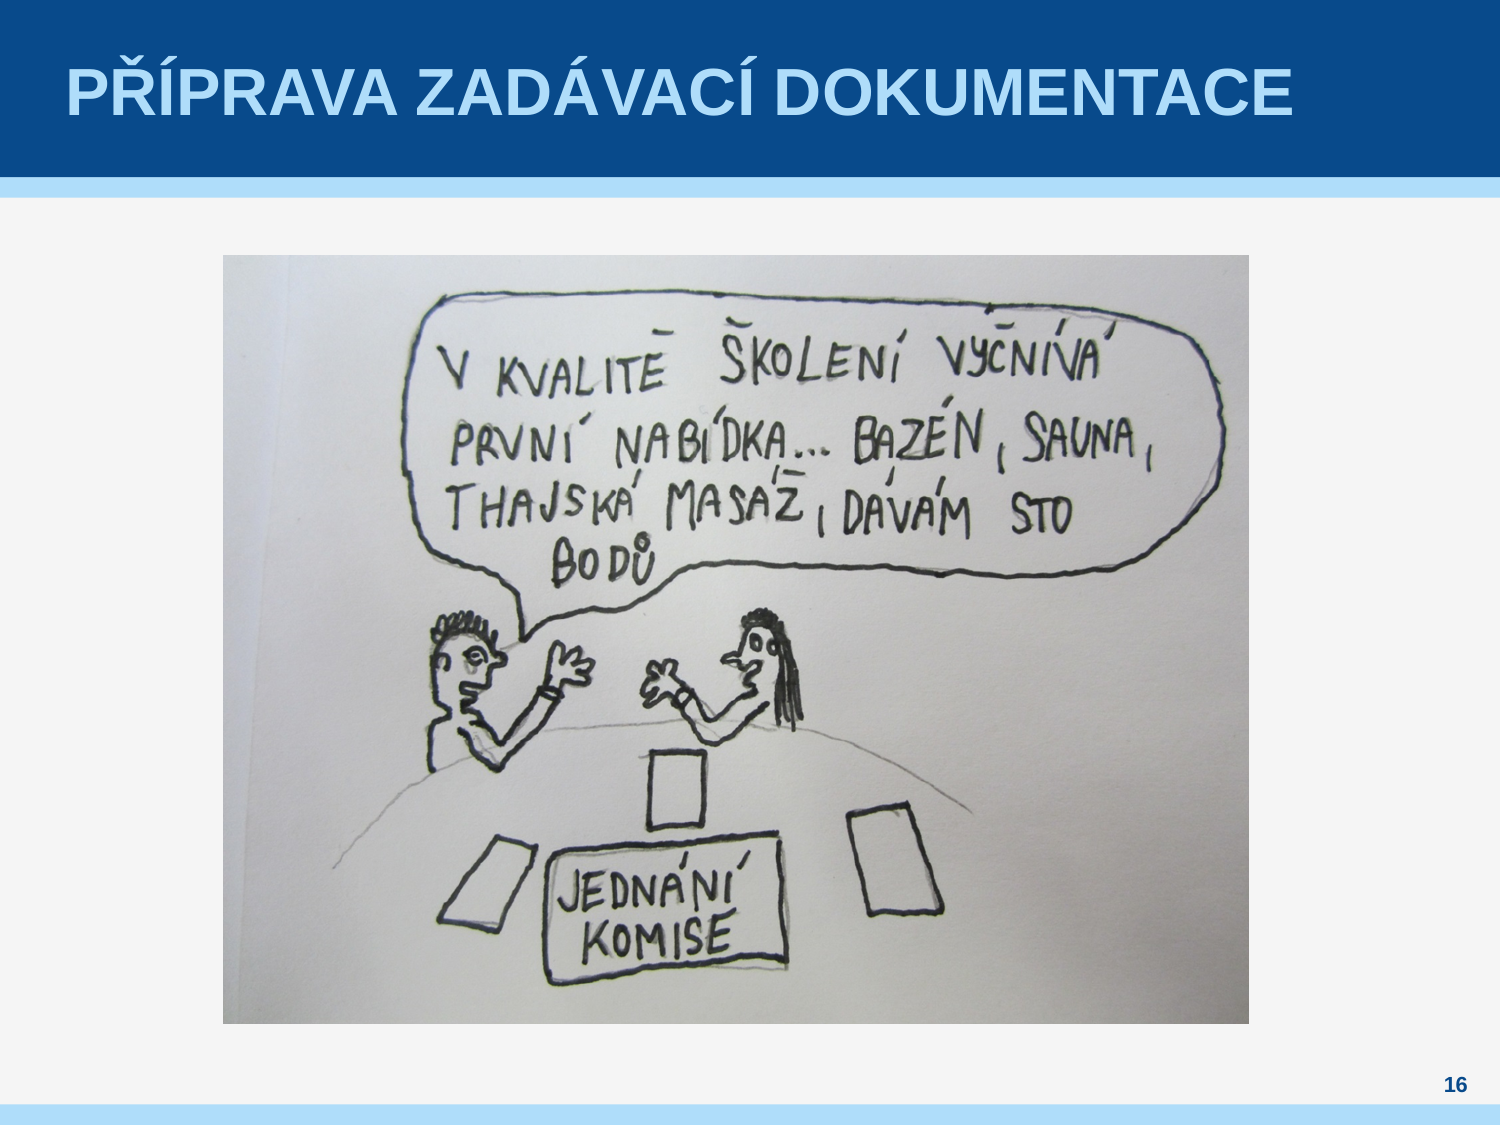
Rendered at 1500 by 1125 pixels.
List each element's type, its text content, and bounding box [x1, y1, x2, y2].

title Příprava zadávací dokumentace [59, 0, 1441, 178]
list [223, 255, 1249, 1024]
slide_number 16 [1417, 1068, 1495, 1099]
